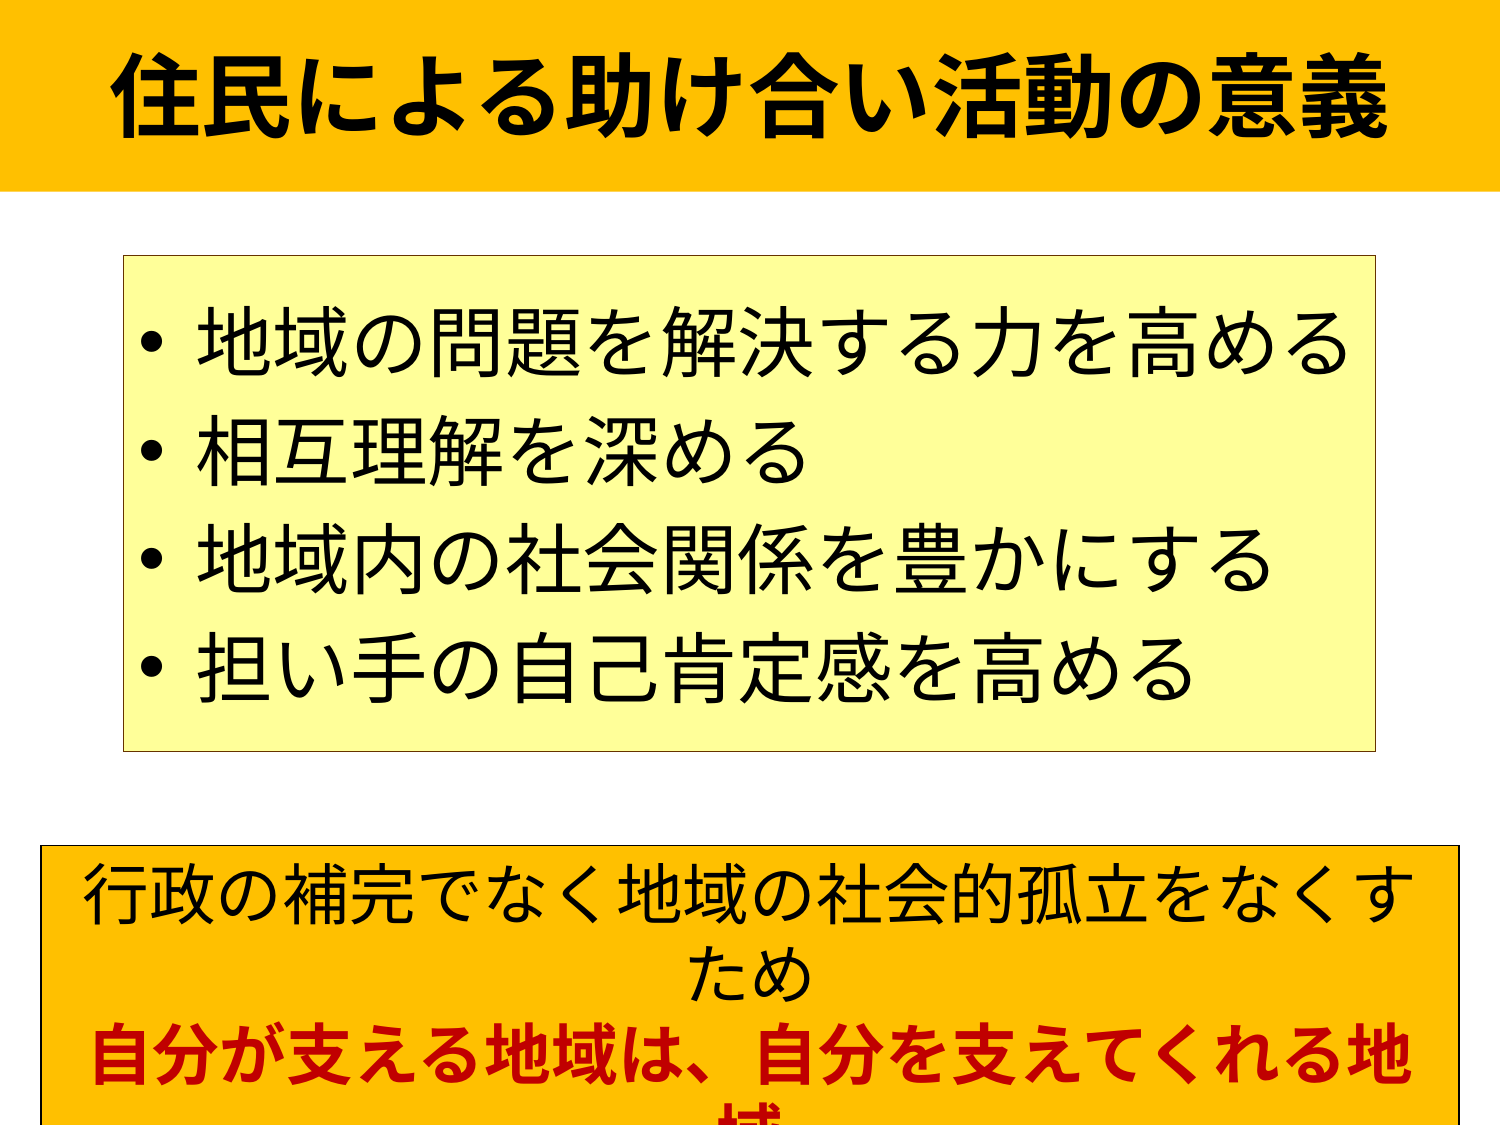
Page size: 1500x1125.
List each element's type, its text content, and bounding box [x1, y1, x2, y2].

text_box 住民による助け合い活動の意義 [0, 0, 1500, 192]
list 地域の問題を解決する力を高める 相互理解を深める 地域内の社会関係を豊かにする 担い手の自己肯定感を高める [123, 255, 1376, 752]
text_box 行政の補完でなく地域の社会的孤立をなくすため 自分が支える地域は、自分を支えてくれる地域 [41, 845, 1459, 1125]
